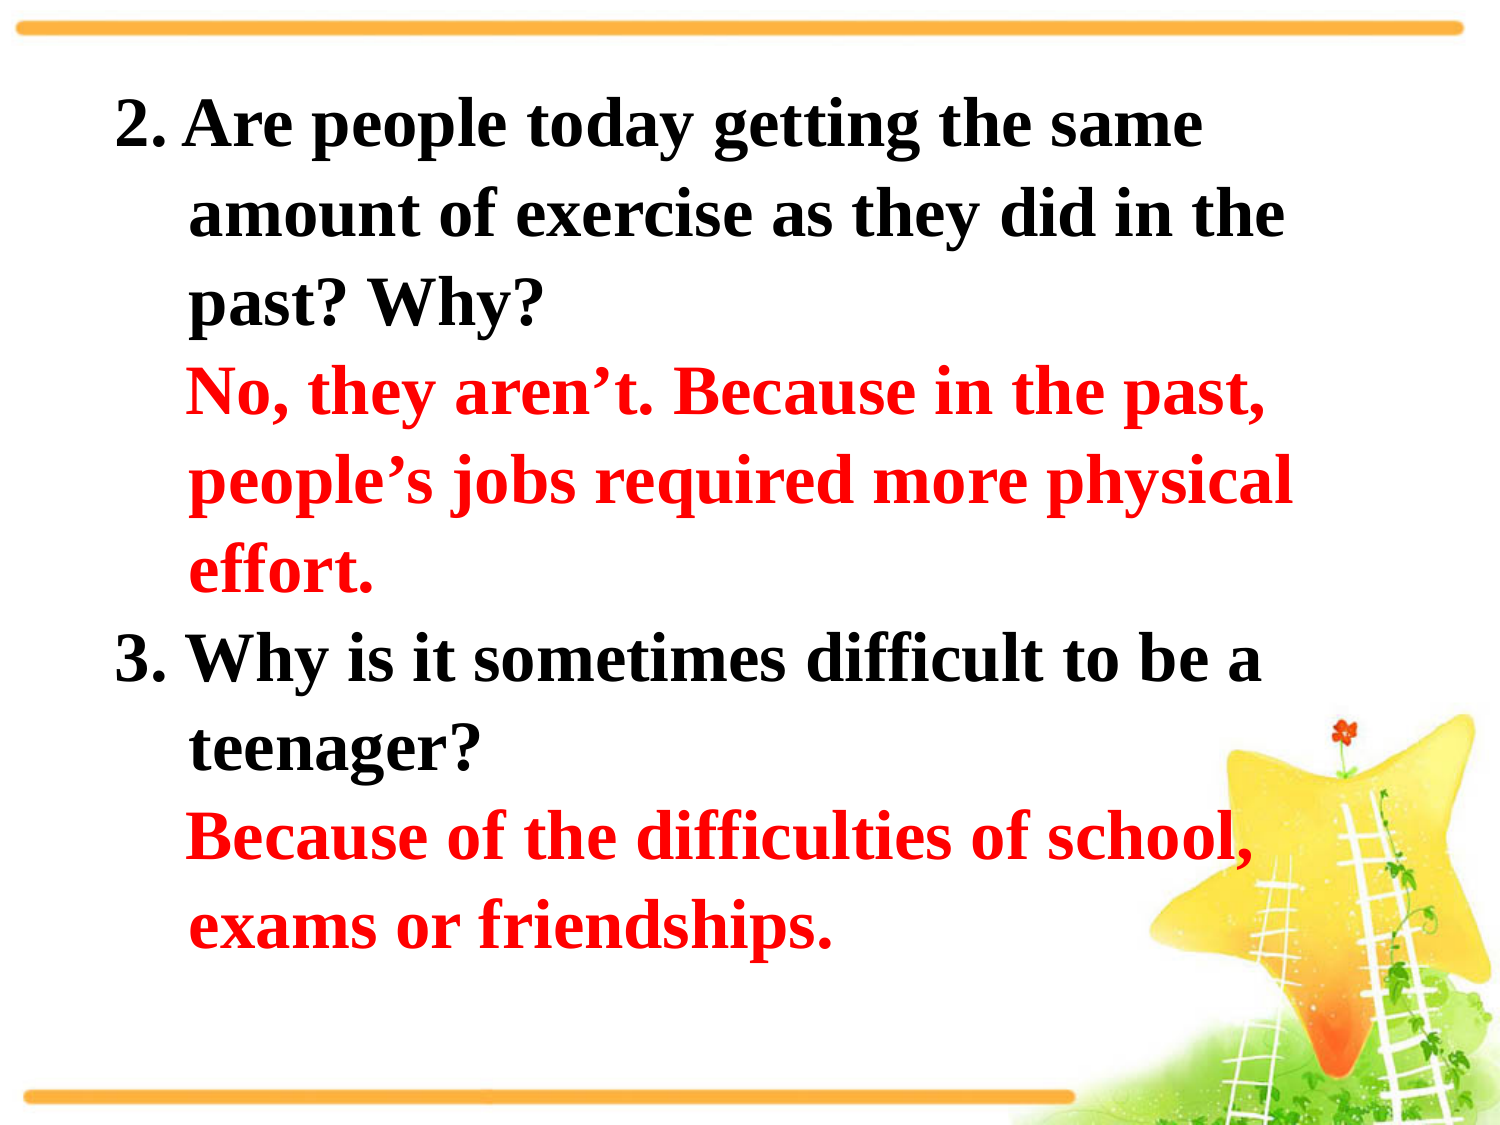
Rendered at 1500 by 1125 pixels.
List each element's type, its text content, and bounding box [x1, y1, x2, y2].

text_box 2. Are people today getting the same amount of exercise as they did in the past? Why? No, they aren’t. Because in the past, people’s jobs required more physical effort. 3. Why is it sometimes difficult to be a teenager? Because of the difficulties of school, exams or friendships. [99, 64, 1425, 971]
picture [0, 0, 1500, 1125]
